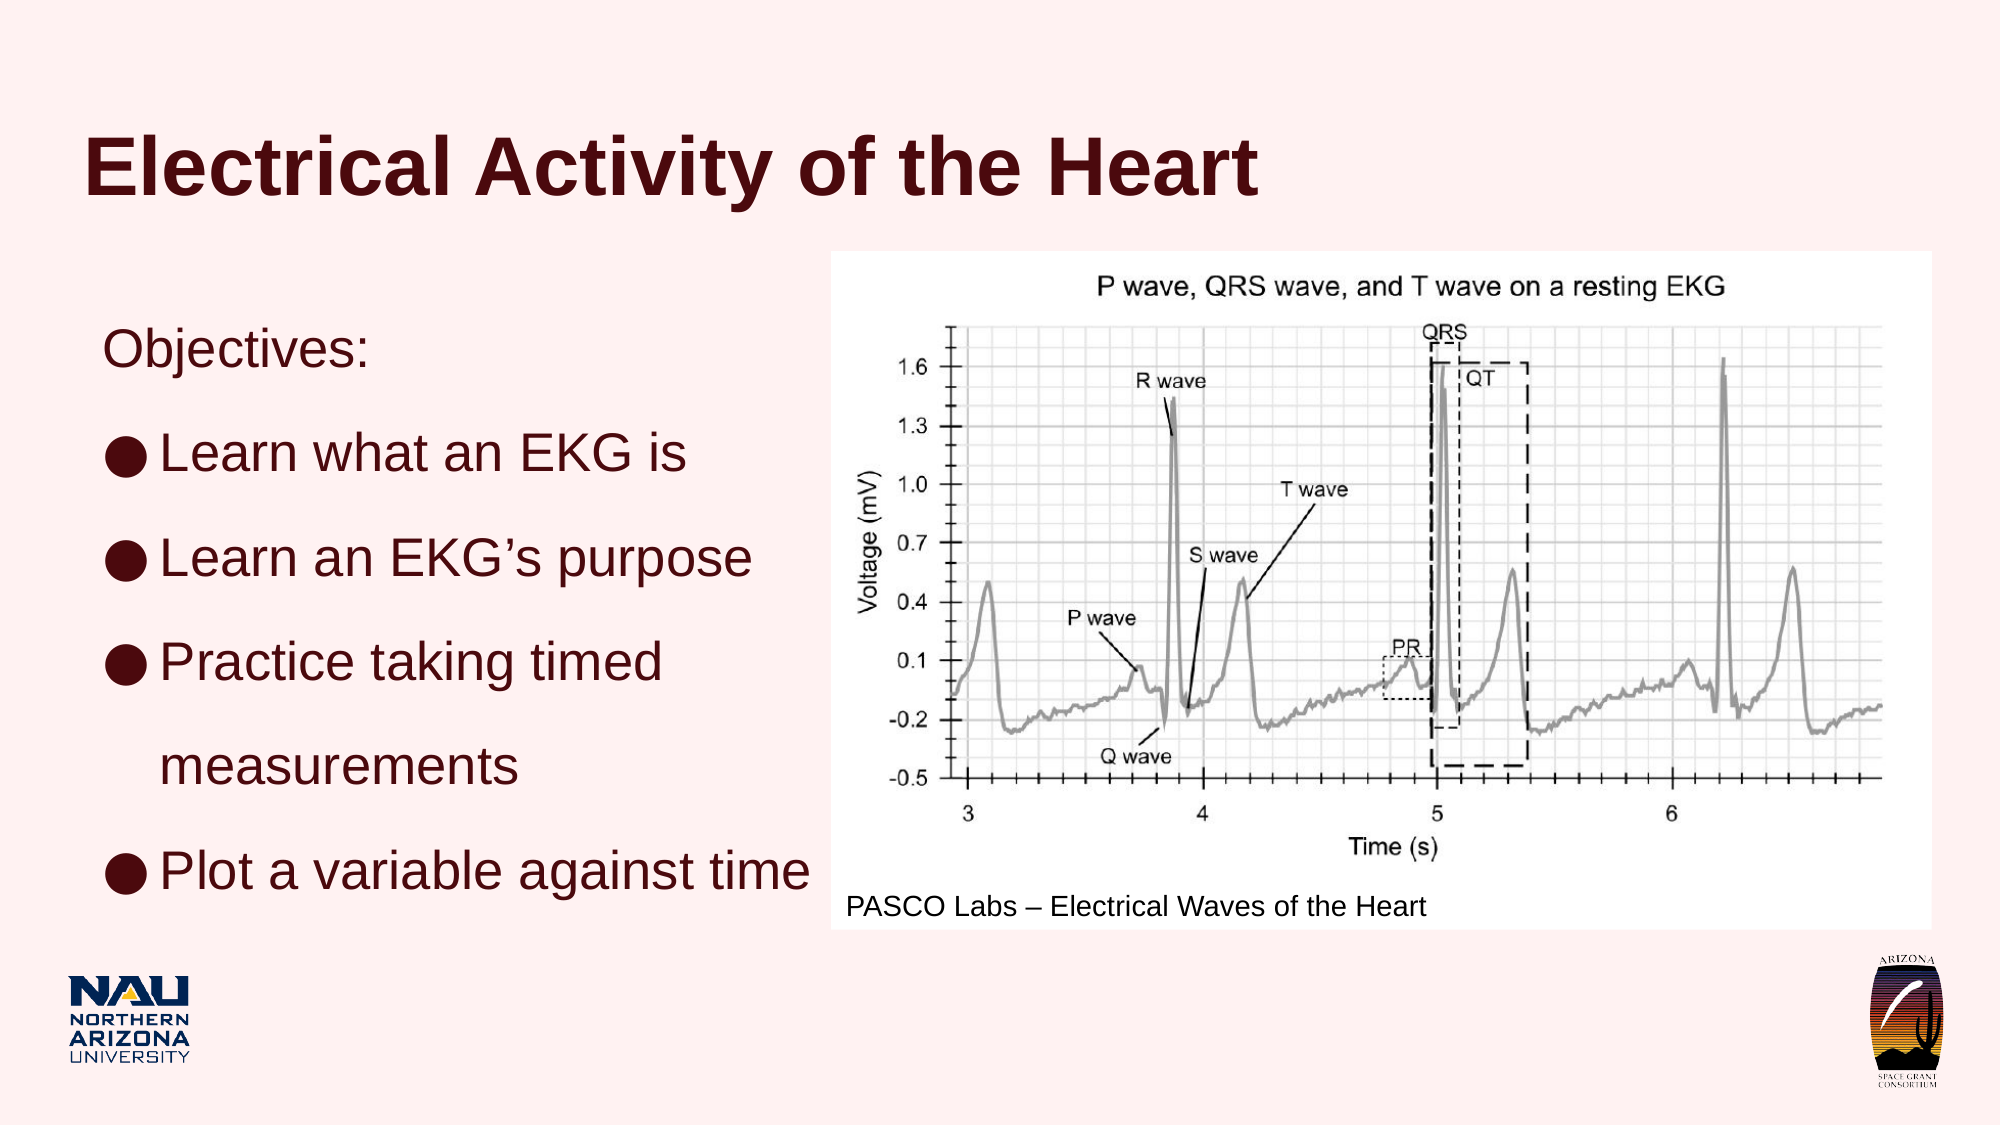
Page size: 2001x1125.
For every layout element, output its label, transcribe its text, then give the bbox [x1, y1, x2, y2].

picture [1853, 948, 1960, 1091]
picture [68, 976, 190, 1063]
list Objectives: Learn what an EKG is Learn an EKG’s purpose Practice taking timed measurements Plot a variable against time [68, 252, 828, 923]
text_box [830, 251, 1932, 931]
title Electrical Activity of the Heart [68, 97, 1932, 223]
